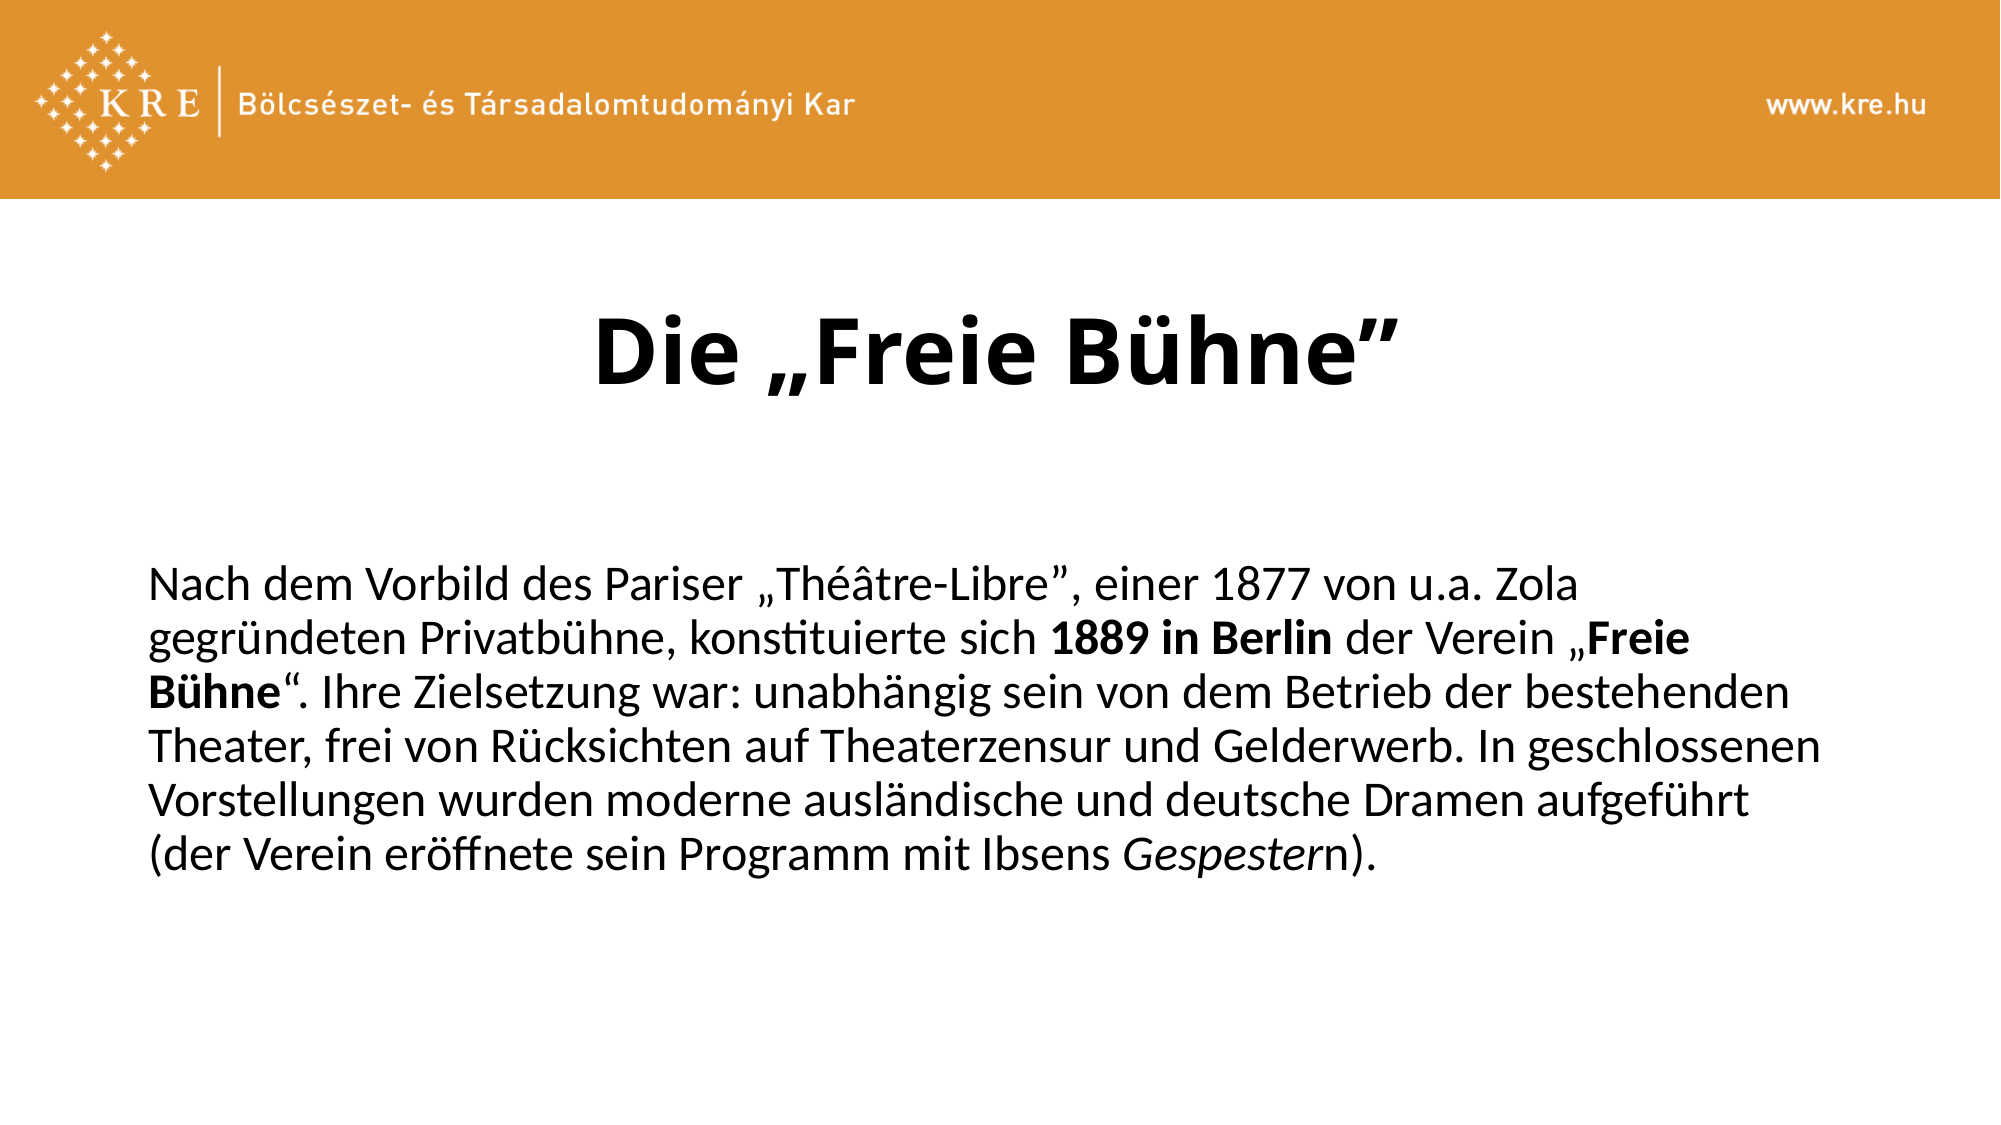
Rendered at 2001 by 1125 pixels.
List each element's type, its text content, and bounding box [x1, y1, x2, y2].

picture [0, 0, 2000, 199]
title Die „Freie Bühne” [133, 246, 1859, 394]
list Nach dem Vorbild des Pariser „Théâtre-Libre”, einer 1877 von u.a. Zola gegründeten Privatbühne, konstituierte sich 1889 in Berlin der Verein „Freie Bühne“. Ihre Zielsetzung war: unabhängig sein von dem Betrieb der bestehenden Theater, frei von Rücksichten auf Theaterzensur und Gelderwerb. In geschlossenen Vorstellungen wurden moderne ausländische und deutsche Dramen aufgeführt (der Verein eröffnete sein Programm mit Ibsens Gespestern). [133, 394, 1859, 1109]
